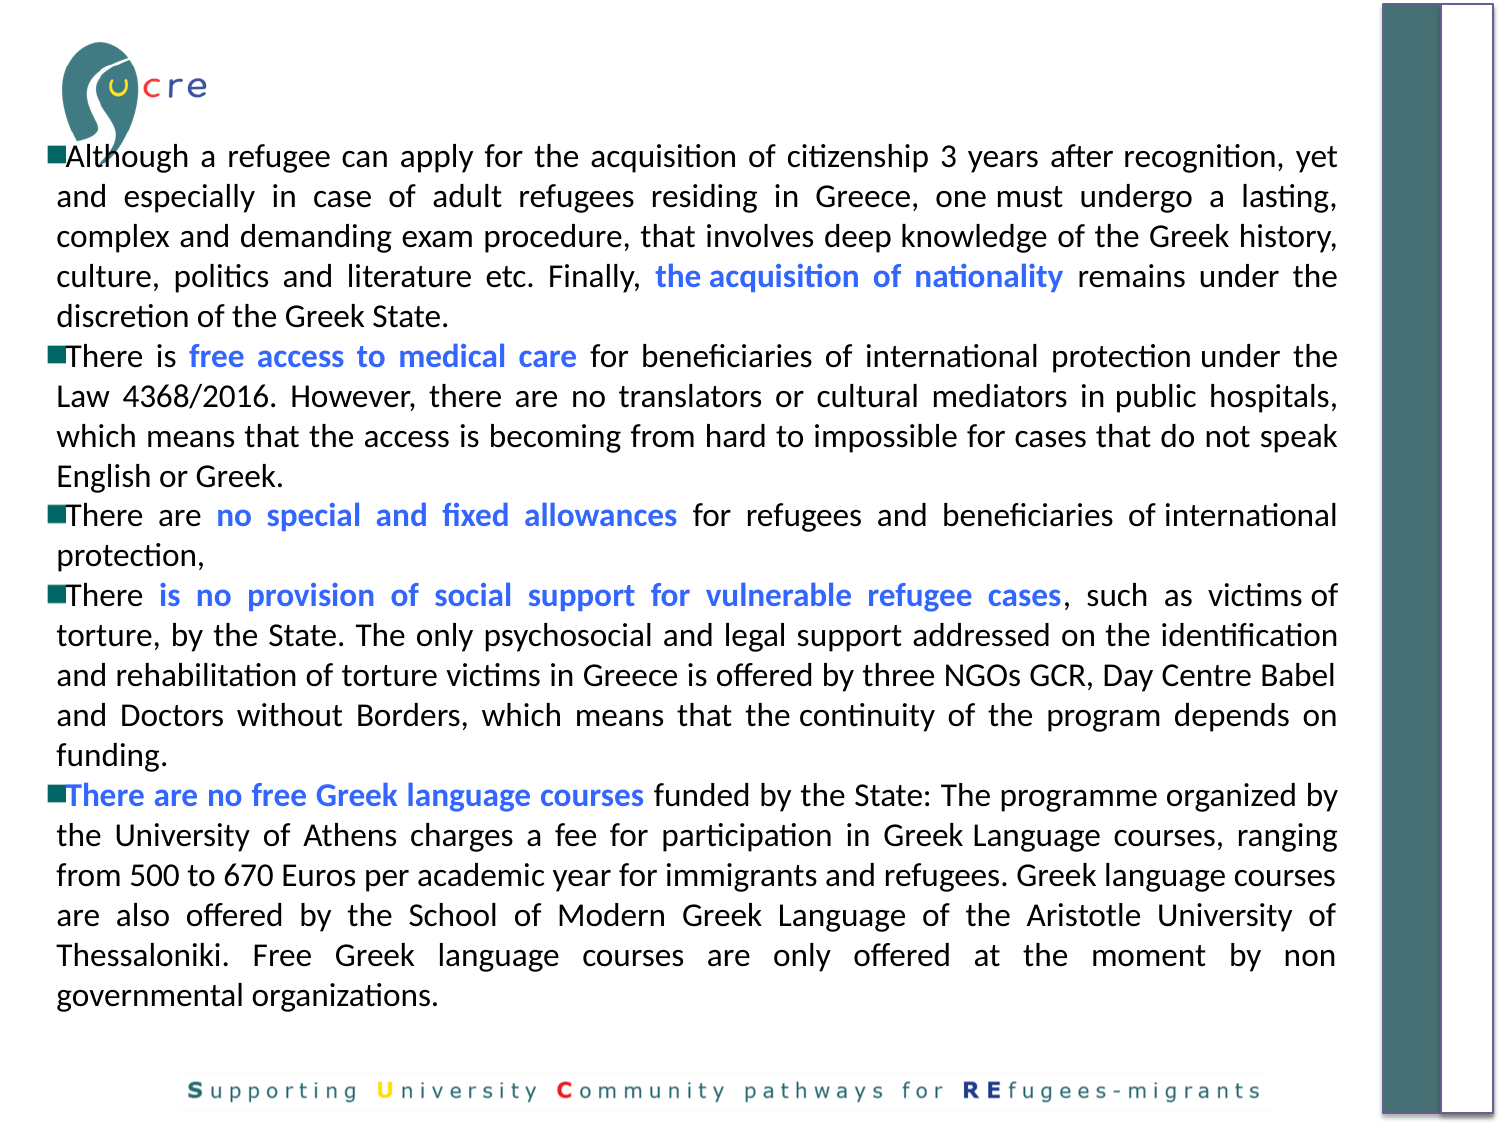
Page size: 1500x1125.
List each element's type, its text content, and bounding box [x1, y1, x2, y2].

picture [42, 581, 66, 606]
picture [42, 781, 66, 805]
picture [42, 501, 66, 526]
picture [42, 342, 66, 366]
picture [178, 1071, 1272, 1112]
picture [42, 142, 66, 166]
text_box Although a refugee can apply for the acquisition of citizenship 3 years after recognition, yet and especially in case of adult refugees residing in Greece, one must undergo a lasting, complex and demanding exam procedure, that involves deep knowledge of the Greek history, culture, politics and literature etc. Finally, the acquisition of nationality remains under the discretion of the Greek State. There is free access to medical care for beneficiaries of international protection under the Law 4368/2016. However, there are no translators or cultural mediators in public hospitals, which means that the access is becoming from hard to impossible for cases that do not speak English or Greek. There are no special and fixed allowances for refugees and beneficiaries of international protection, There is no provision of social support for vulnerable refugee cases, such as victims of torture, by the State. The only psychosocial and legal support addressed on the identification and rehabilitation of torture victims in Greece is offered by three NGOs GCR, Day Centre Babel and Doctors without Borders, which means that the continuity of the program depends on funding. There are no free Greek language courses funded by the State: The programme organized by the University of Athens charges a fee for participation in Greek Language courses, ranging from 500 to 670 Euros per academic year for immigrants and refugees. Greek language courses are also offered by the School of Modern Greek Language of the Aristotle University of Thessaloniki. Free Greek language courses are only offered at the moment by non­governmental organizations. [27, 87, 1354, 1060]
